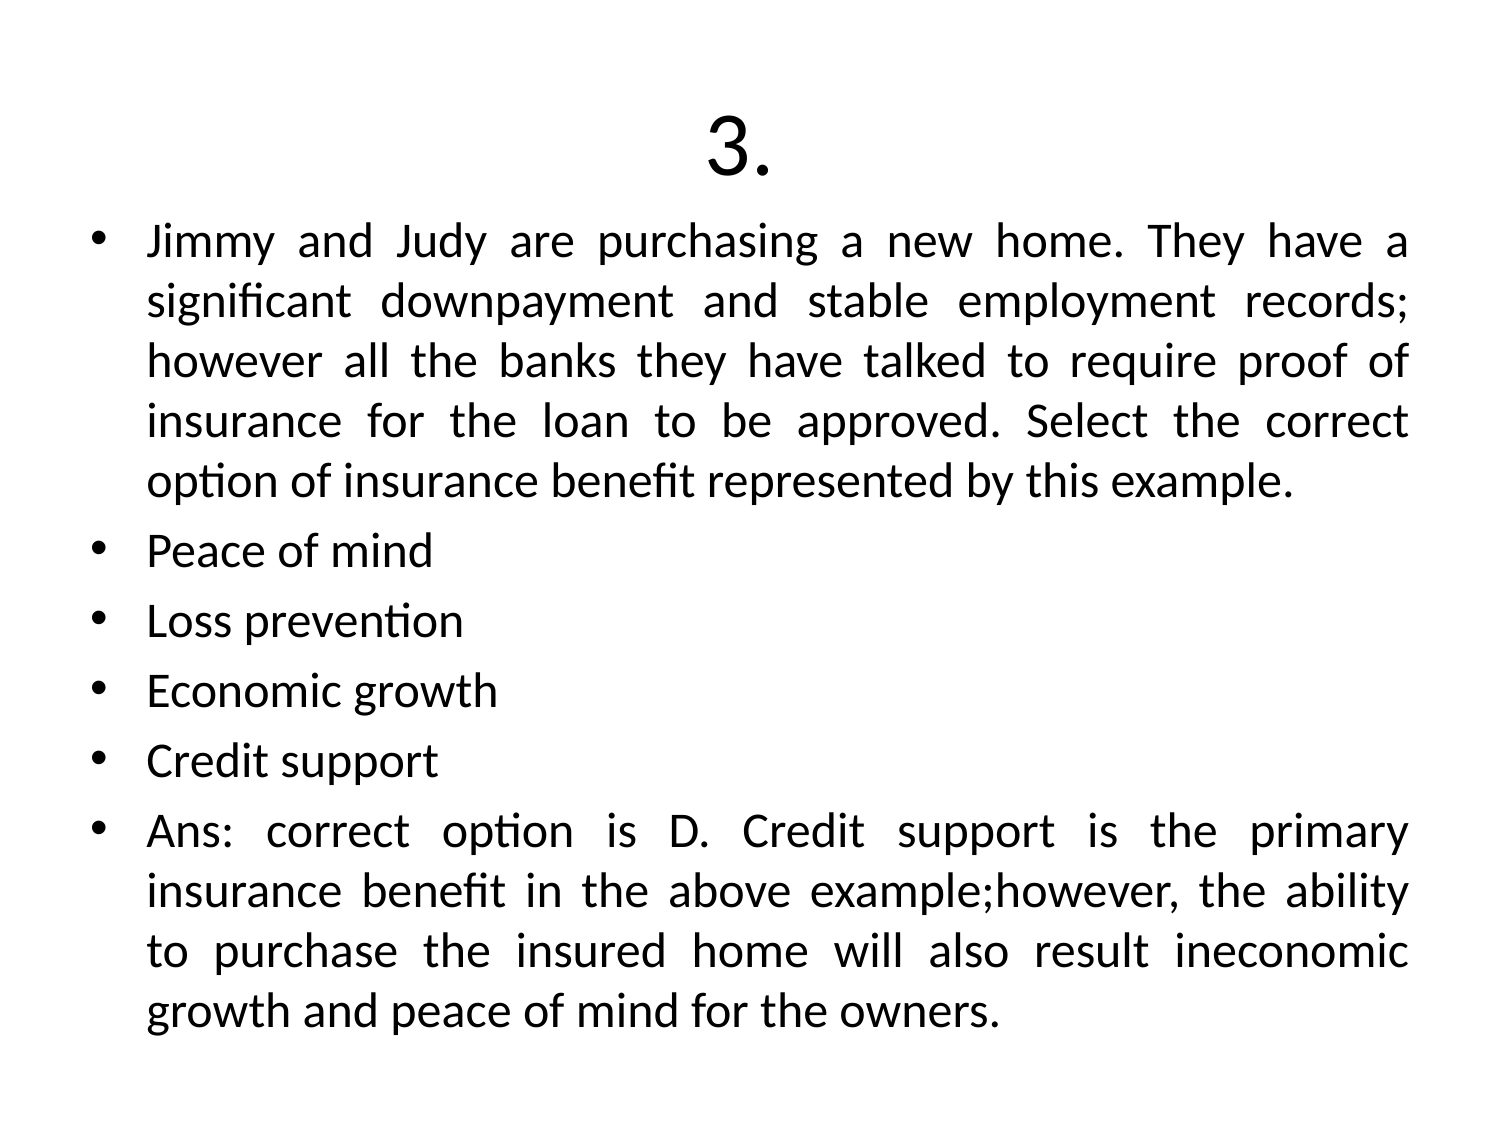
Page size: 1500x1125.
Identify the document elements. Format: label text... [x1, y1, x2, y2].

title 3. [75, 45, 1425, 200]
list Jimmy and Judy are purchasing a new home. They have a significant downpayment and stable employment records; however all the banks they have talked to require proof of insurance for the loan to be approved. Select the correct option of insurance benefit represented by this example. Peace of mind Loss prevention Economic growth Credit support Ans: correct option is D. Credit support is the primary insurance benefit in the above example;however, the ability to purchase the insured home will also result ineconomic growth and peace of mind for the owners. [75, 200, 1425, 1005]
